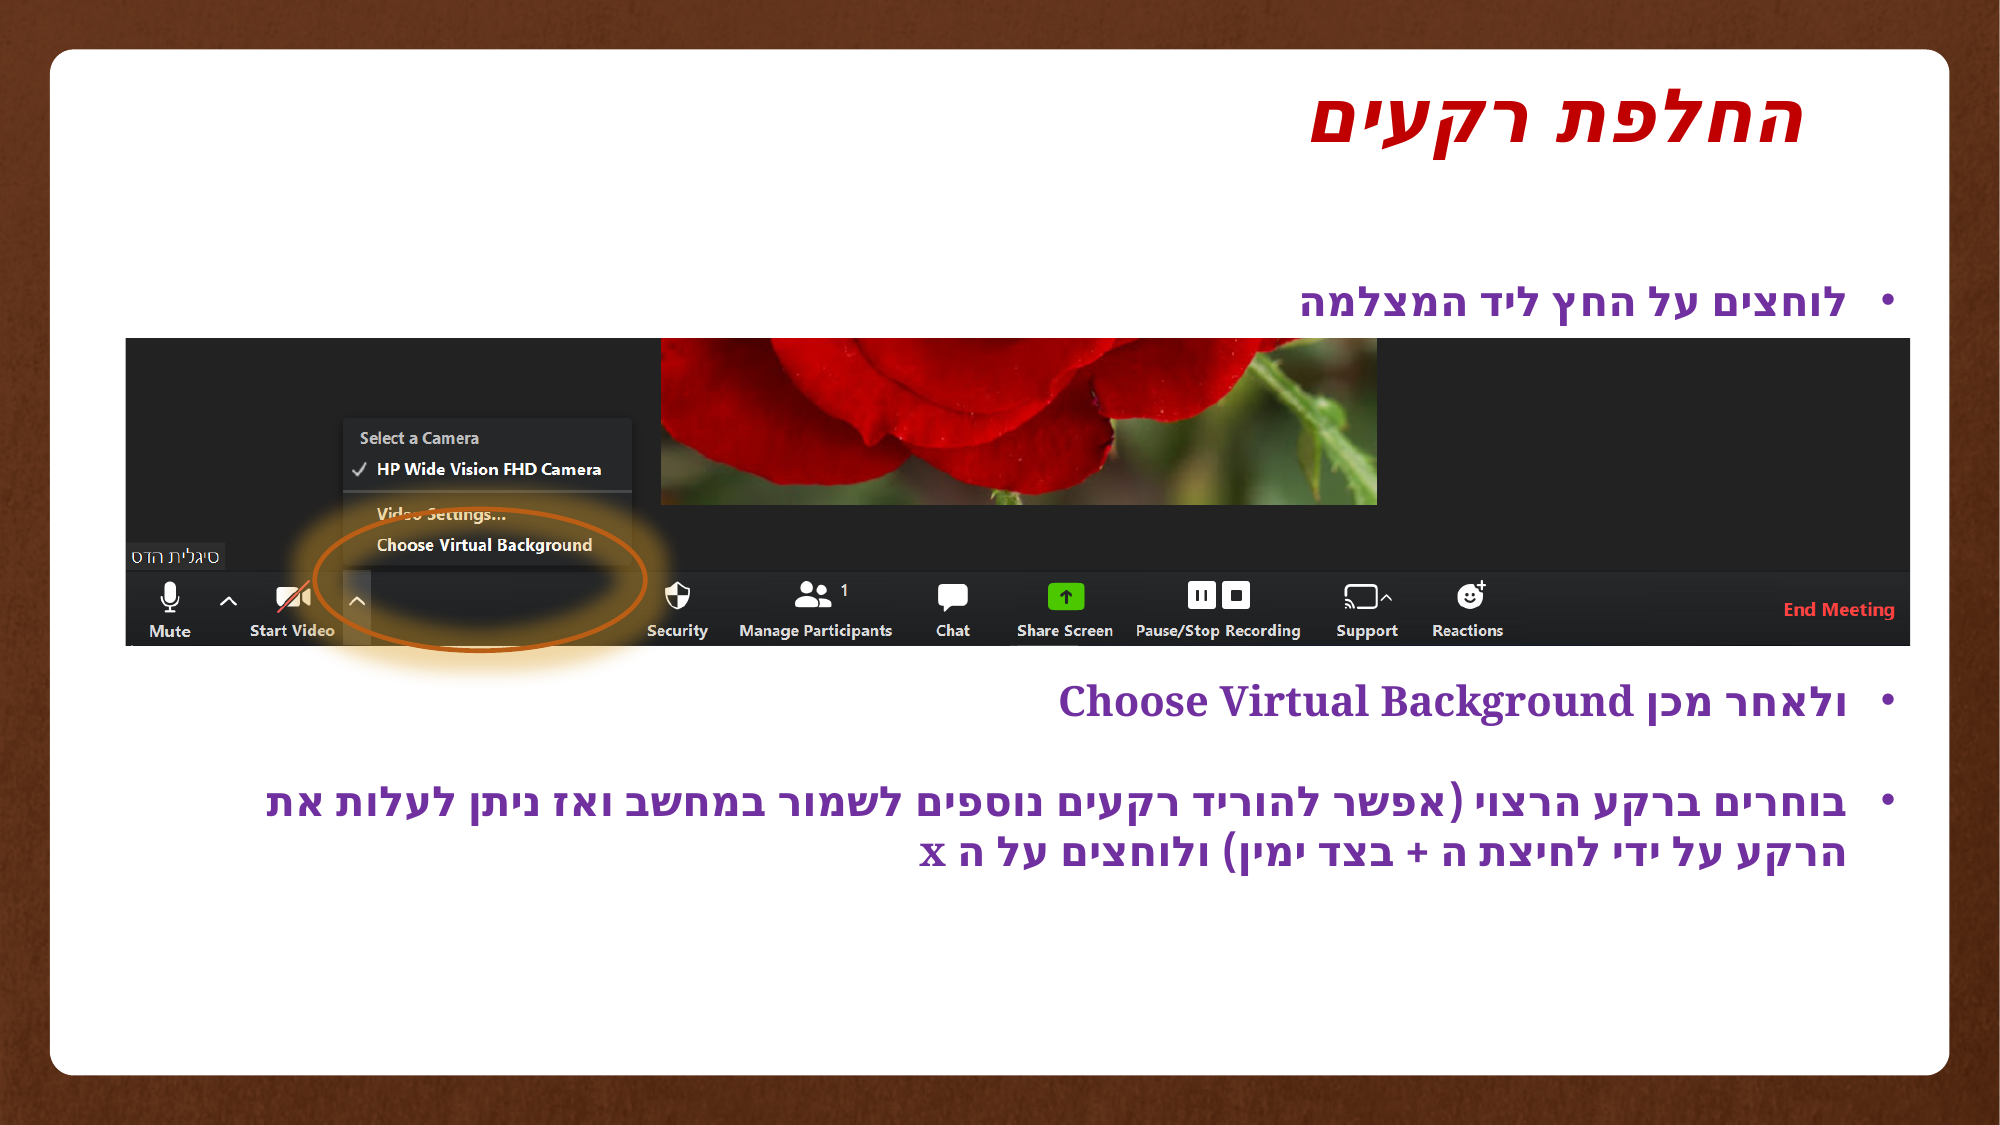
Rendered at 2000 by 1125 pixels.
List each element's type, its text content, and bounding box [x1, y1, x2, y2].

title החלפת רקעים [220, 51, 1820, 165]
picture [125, 338, 1911, 646]
text_box לוחצים על החץ ליד המצלמה ולאחר מכן Choose Virtual Background בוחרים ברקע הרצוי (אפשר להוריד רקעים נוספים לשמור במחשב ואז ניתן לעלות את הרקע על ידי לחיצת ה + בצד ימין) ולוחצים על ה x [232, 646, 1911, 1083]
text_box [414, 646, 546, 652]
text_box לוחצים על החץ ליד המצלמה ולאחר מכן Choose Virtual Background בוחרים ברקע הרצוי (אפשר להוריד רקעים נוספים לשמור במחשב ואז ניתן לעלות את הרקע על ידי לחיצת ה + בצד ימין) ולוחצים על ה x [232, 267, 1911, 338]
